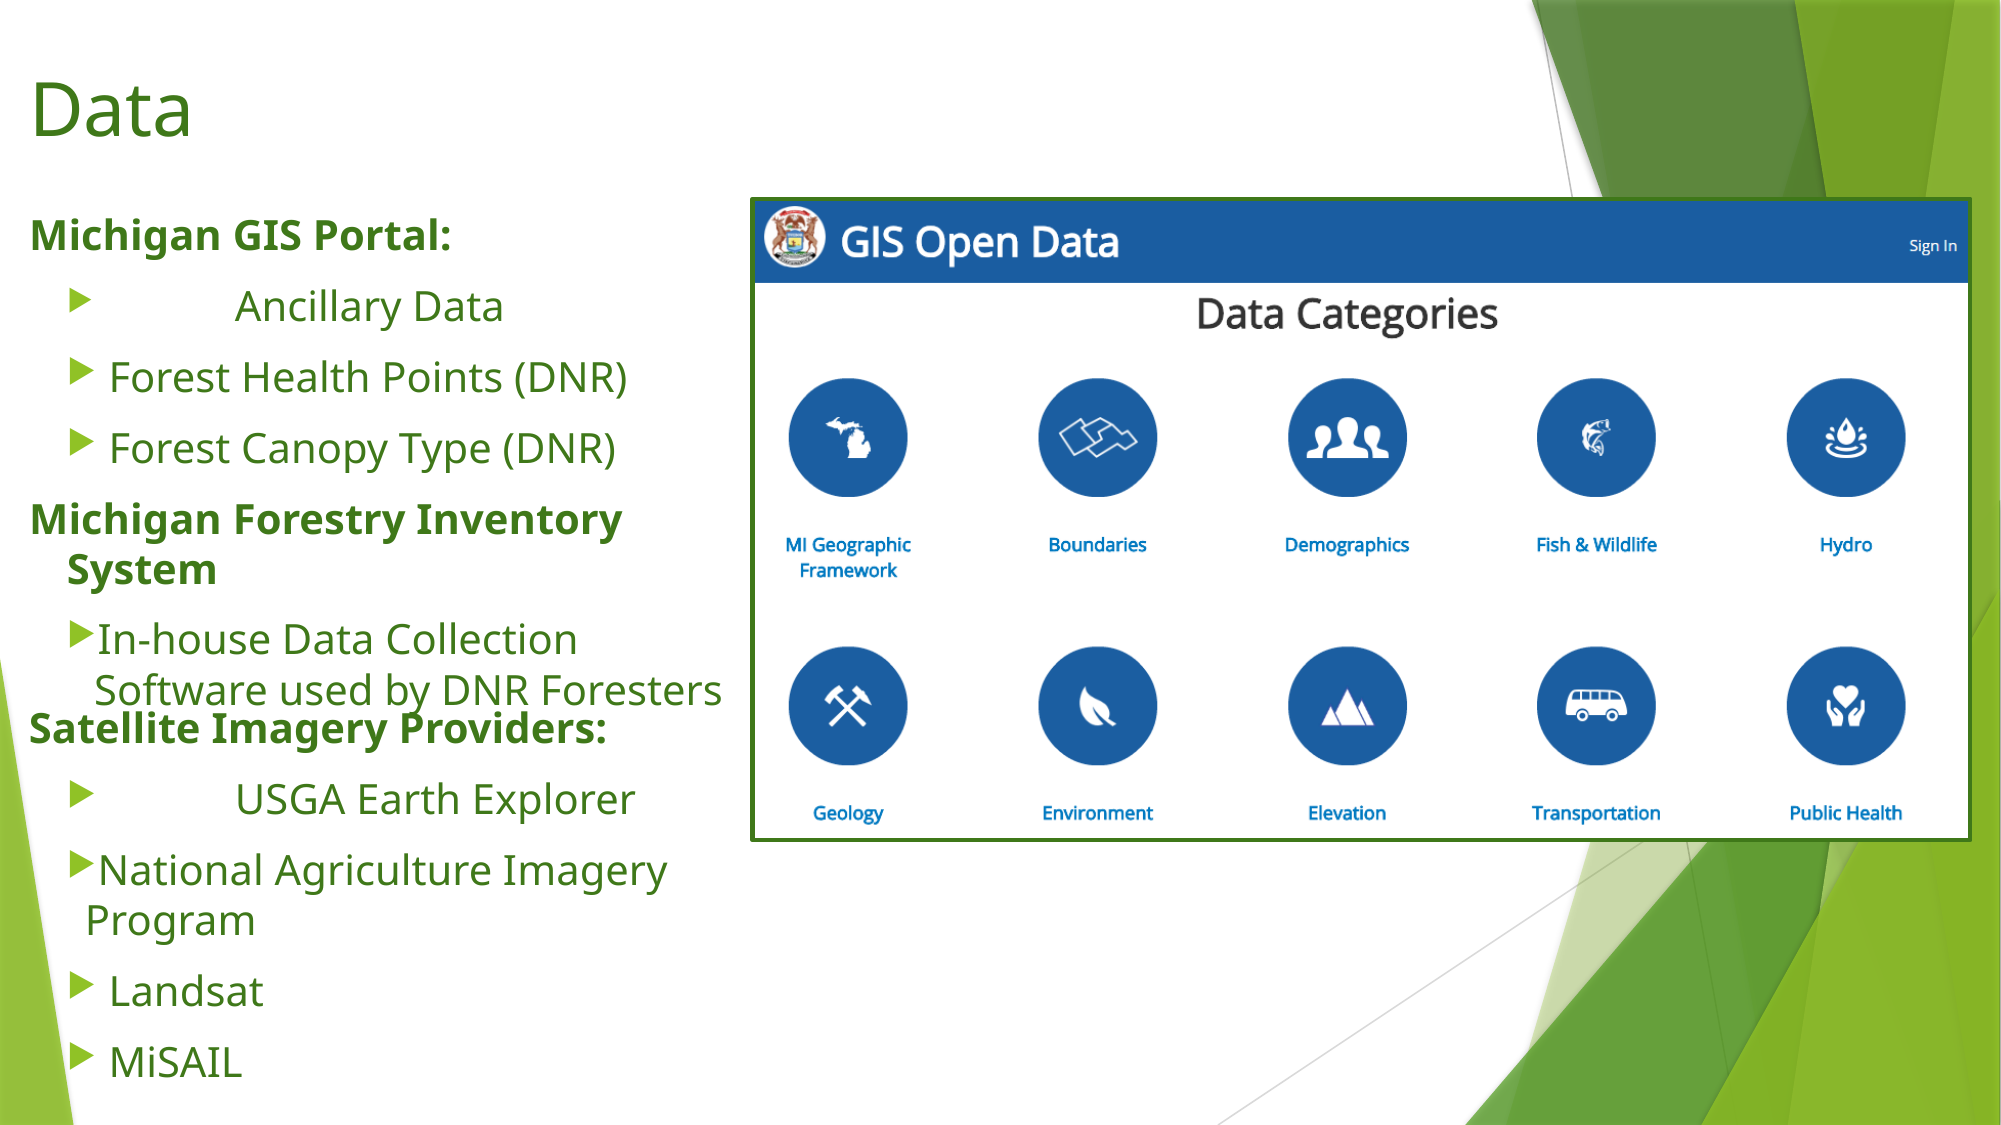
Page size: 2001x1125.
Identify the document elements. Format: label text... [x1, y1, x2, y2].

title Data [14, 54, 1425, 271]
list Michigan GIS Portal: Ancillary Data Forest Health Points (DNR) Forest Canopy Type (DNR) Michigan Forestry Inventory System In-house Data Collection Software used by DNR Foresters [14, 201, 745, 694]
text_box Satellite Imagery Providers: USGA Earth Explorer National Agriculture Imagery Program Landsat MiSAIL [14, 694, 835, 1125]
picture [754, 200, 1969, 839]
